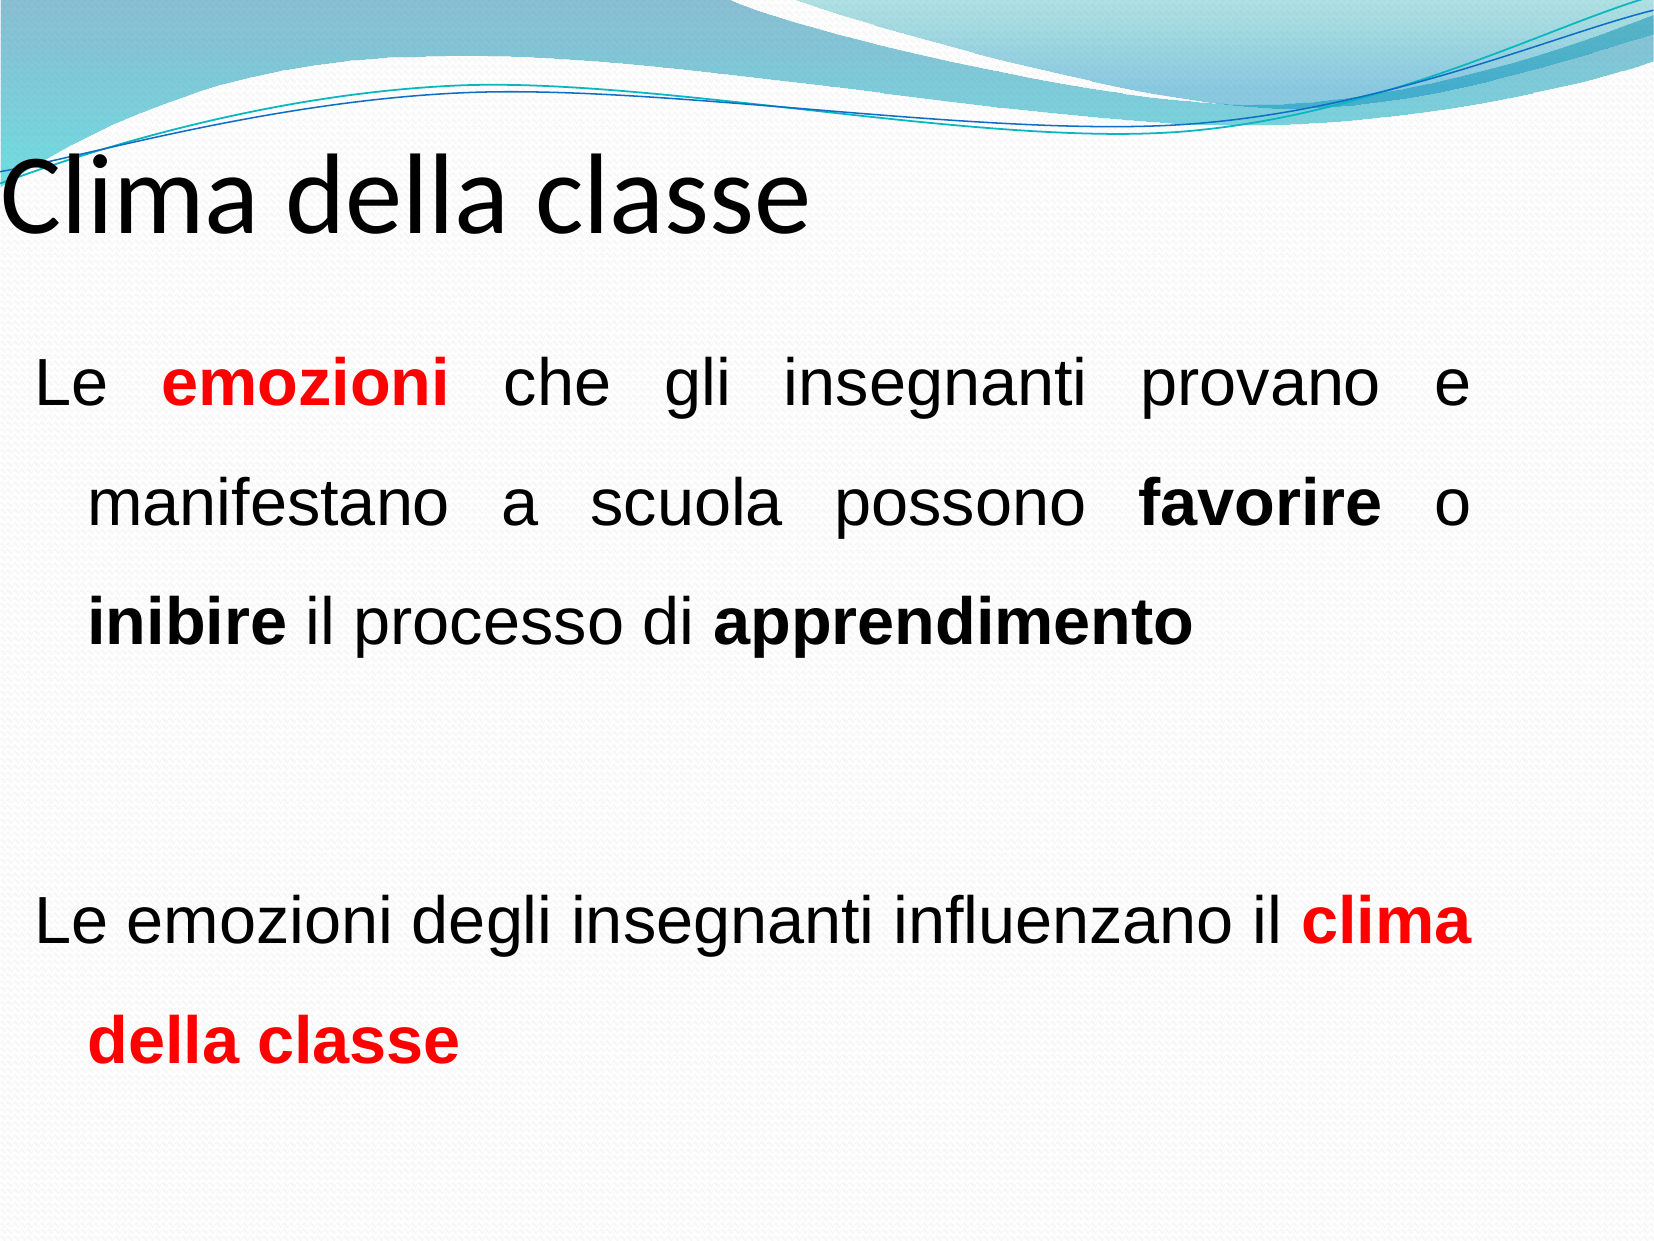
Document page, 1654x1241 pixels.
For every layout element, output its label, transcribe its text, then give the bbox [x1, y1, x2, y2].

title Clima della classe [0, 49, 1489, 257]
list Le emozioni che gli insegnanti provano e manifestano a scuola possono favorire o inibire il processo di apprendimento Le emozioni degli insegnanti influenzano il clima della classe [0, 290, 1489, 1109]
